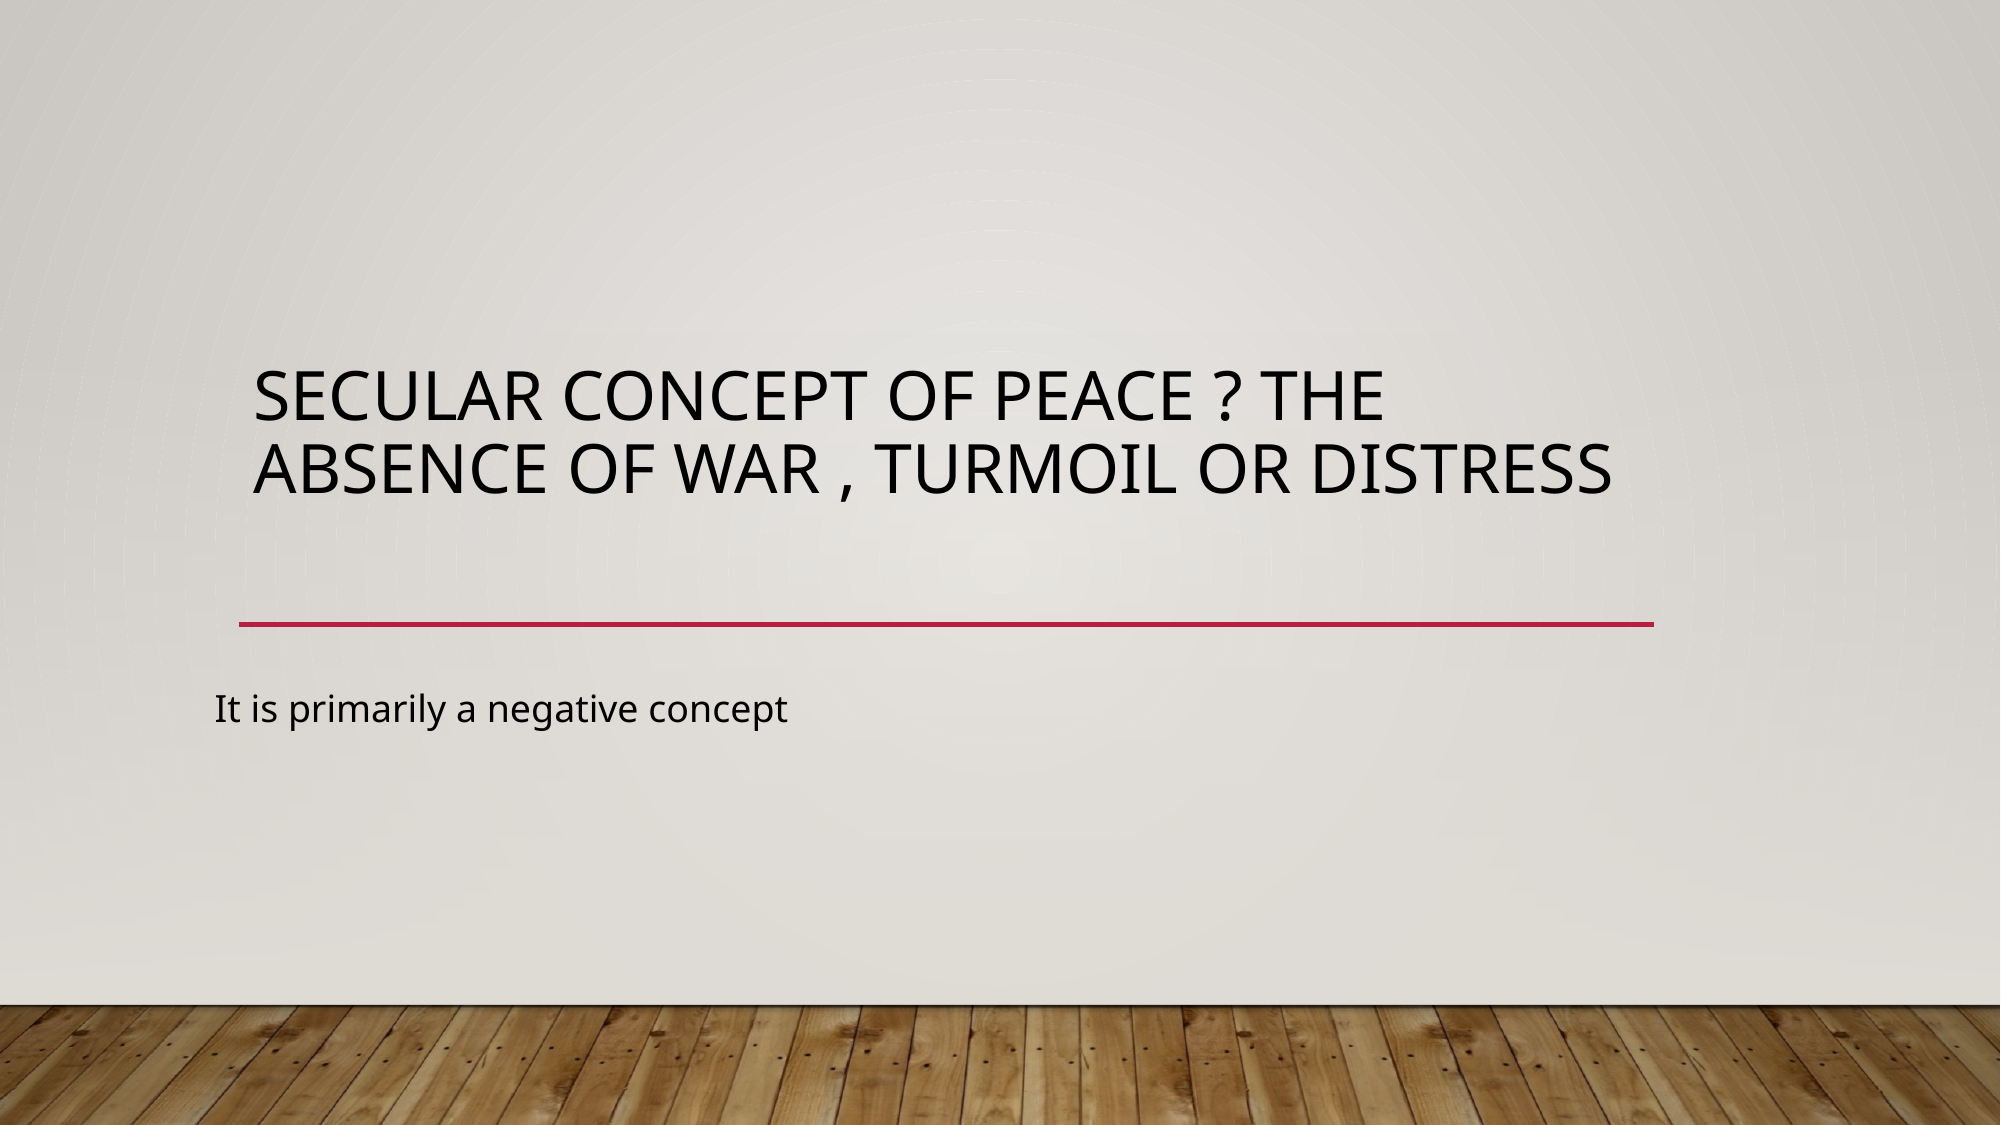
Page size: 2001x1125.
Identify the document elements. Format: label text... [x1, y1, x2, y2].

text_box It is primarily a negative concept [199, 677, 804, 737]
title Secular concept of Peace ? The absence of war , turmoil or distress [238, 288, 1657, 598]
picture [0, 1005, 2000, 1125]
